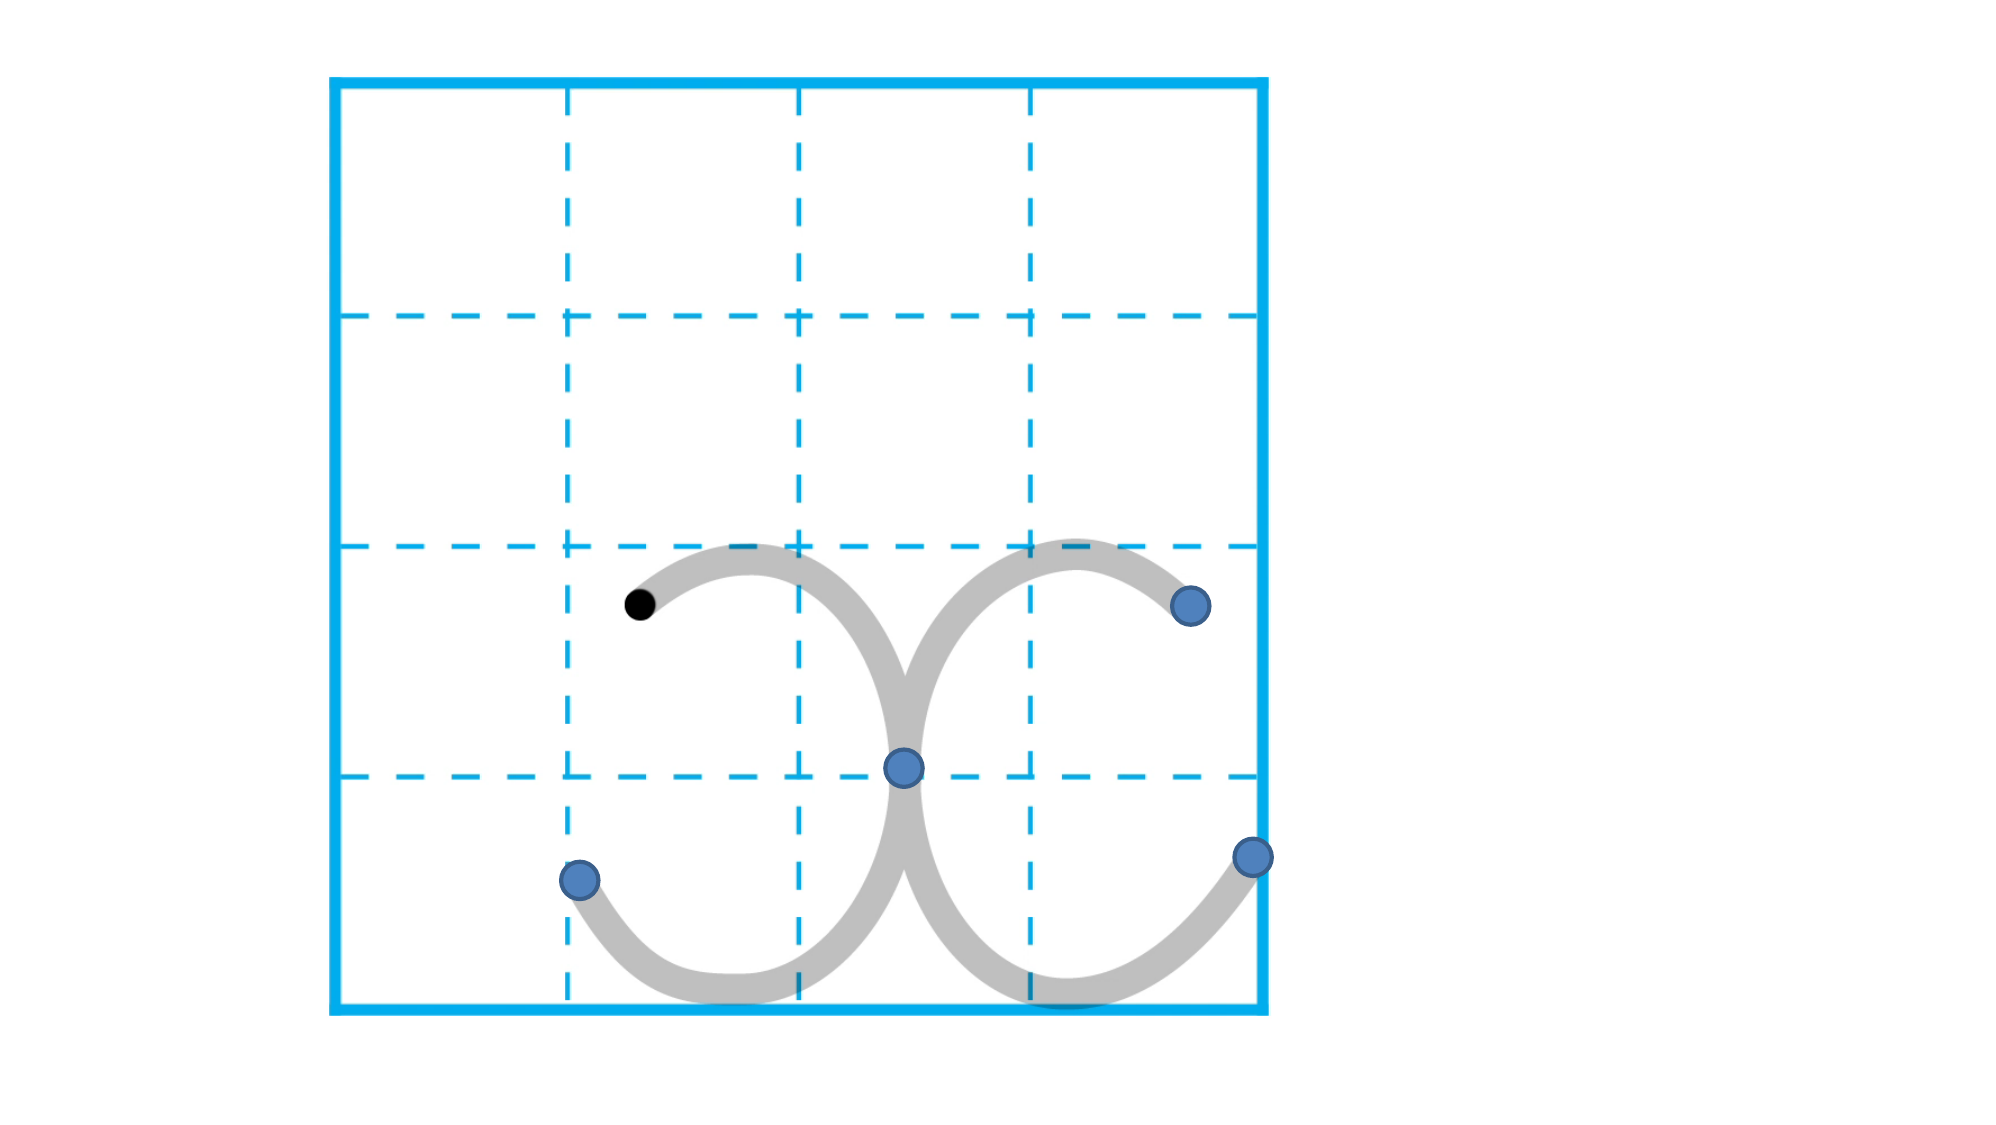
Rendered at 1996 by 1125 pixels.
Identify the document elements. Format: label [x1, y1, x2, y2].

picture [237, 0, 1361, 1109]
